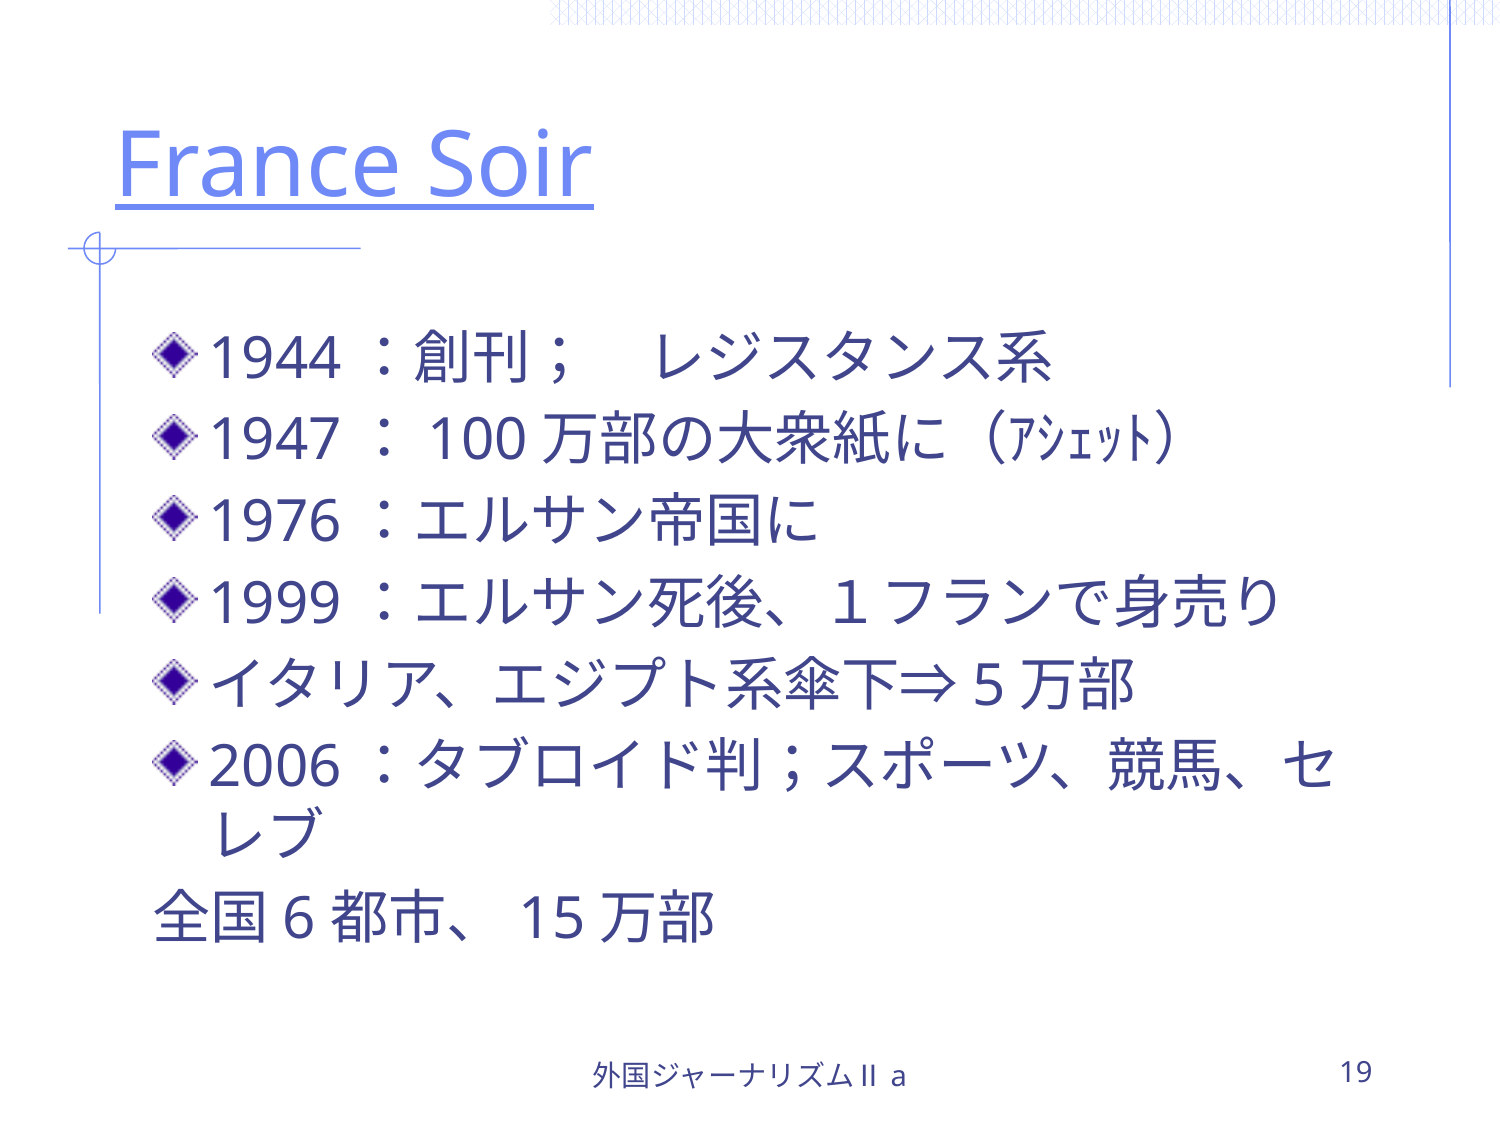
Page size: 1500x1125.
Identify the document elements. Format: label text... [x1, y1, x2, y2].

picture [152, 332, 198, 378]
title France Soir [99, 50, 1375, 238]
picture [152, 495, 198, 541]
picture [152, 577, 198, 623]
text_box 19 [1074, 1024, 1388, 1100]
list 1944：創刊； レジスタンス系 1947：100万部の大衆紙に（ｱｼｪｯﾄ） 1976：エルサン帝国に 1999：エルサン死後、１フランで身売り イタリア、エジプト系傘下⇒5万部 2006：タブロイド判；スポーツ、競馬、セレブ 全国6都市、15万部 [137, 312, 1413, 988]
picture [152, 659, 198, 705]
picture [152, 414, 198, 460]
text_box 外国ジャーナリズムⅡa [512, 1024, 988, 1100]
picture [152, 740, 198, 786]
